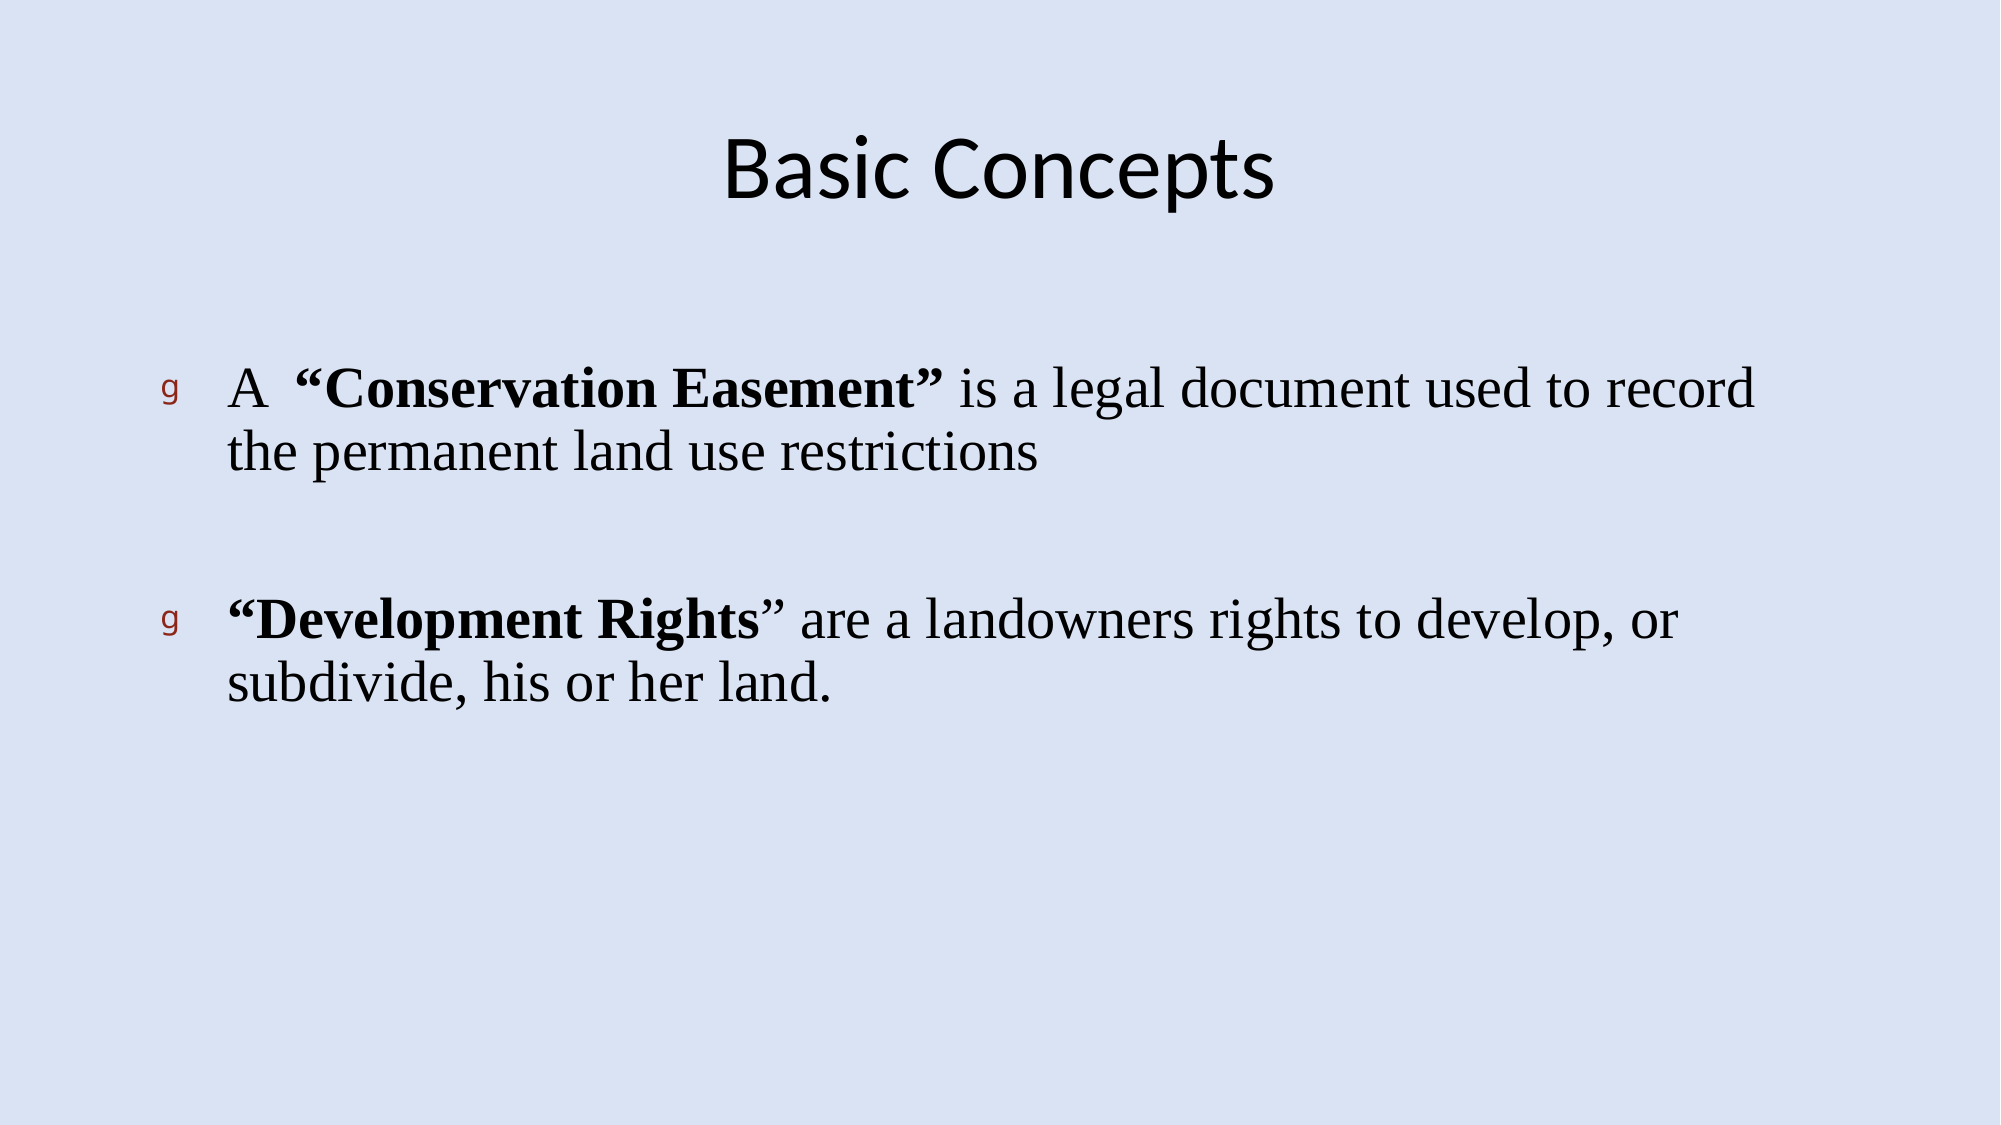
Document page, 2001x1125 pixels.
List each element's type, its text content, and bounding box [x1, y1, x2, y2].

title Basic Concepts [137, 59, 1863, 278]
text_box A “Conservation Easement” is a legal document used to record the permanent land use restrictions “Development Rights” are a landowners rights to develop, or subdivide, his or her land. [137, 350, 1821, 805]
